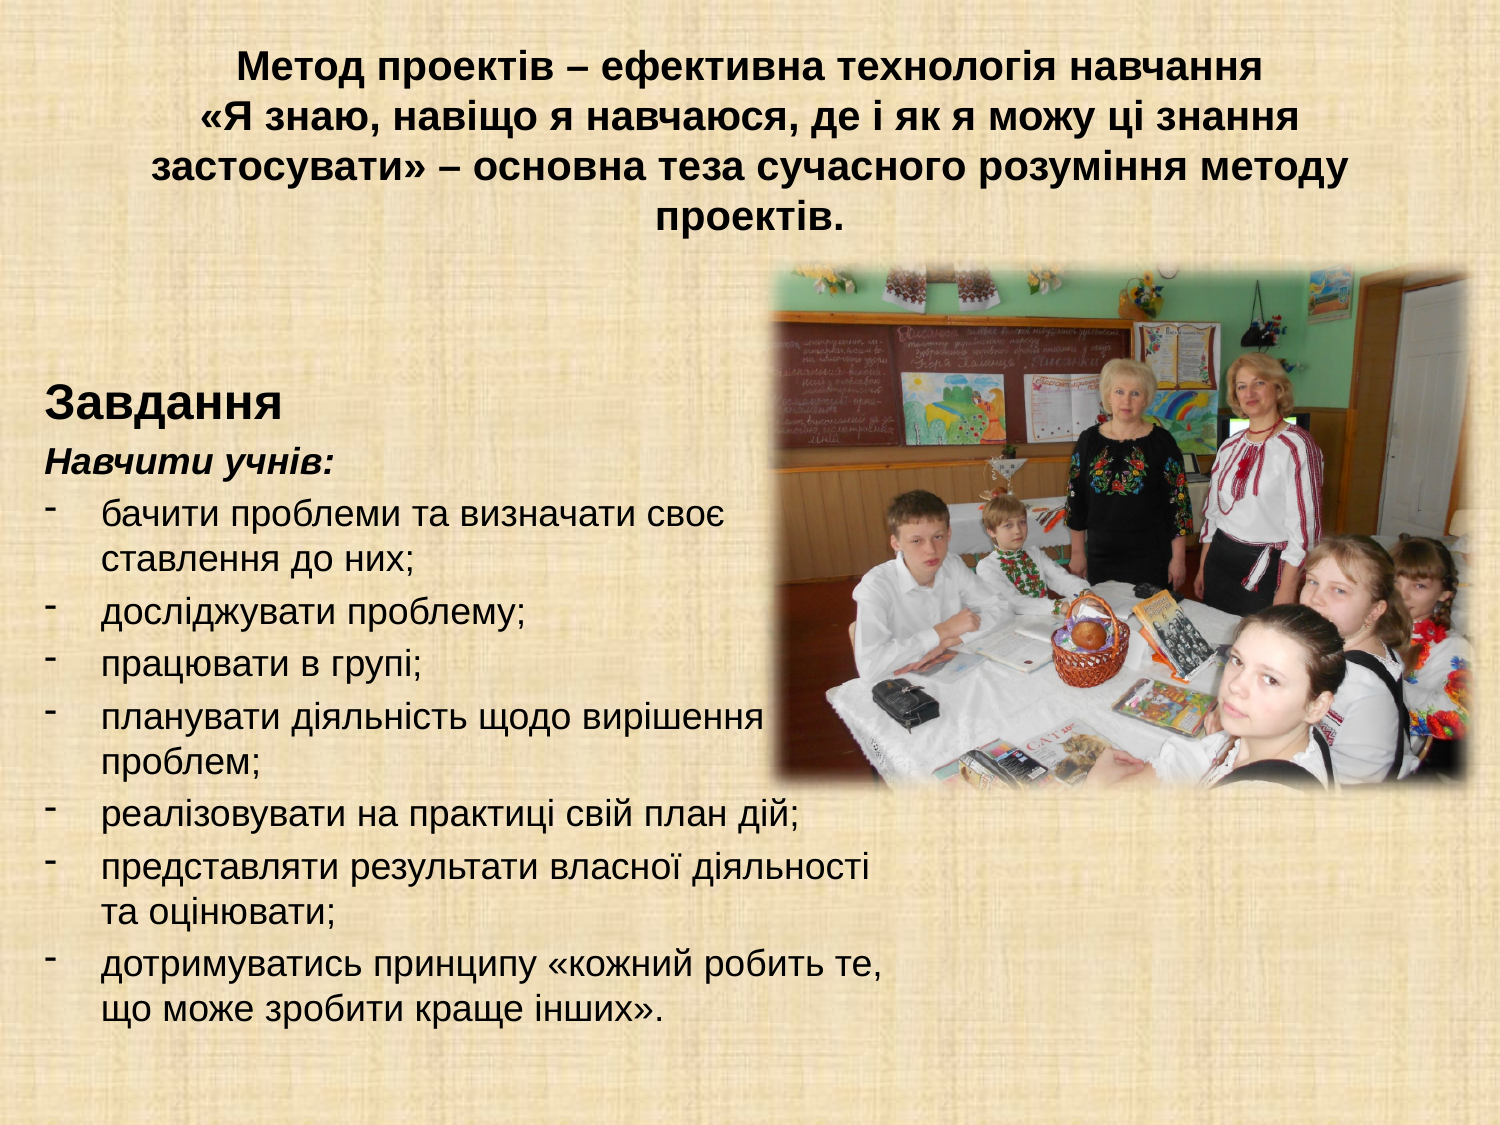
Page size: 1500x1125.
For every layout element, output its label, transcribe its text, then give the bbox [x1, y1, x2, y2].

list Завдання Навчити учнів: бачити проблеми та визначати своє ставлення до них; досліджувати проблему; працювати в групі; планувати діяльність щодо вирішення проблем; реалізовувати на практиці свій план дій; представляти результати власної діяльності та оцінювати; дотримуватись принципу «кожний робить те, що може зробити краще інших». [29, 361, 916, 1106]
title Метод проектів – ефективна технологія навчання «Я знаю, навіщо я навчаюся, де і як я можу ці знання застосувати» – основна теза сучасного розуміння методу проектів. [75, 45, 1425, 233]
picture [757, 255, 1483, 799]
